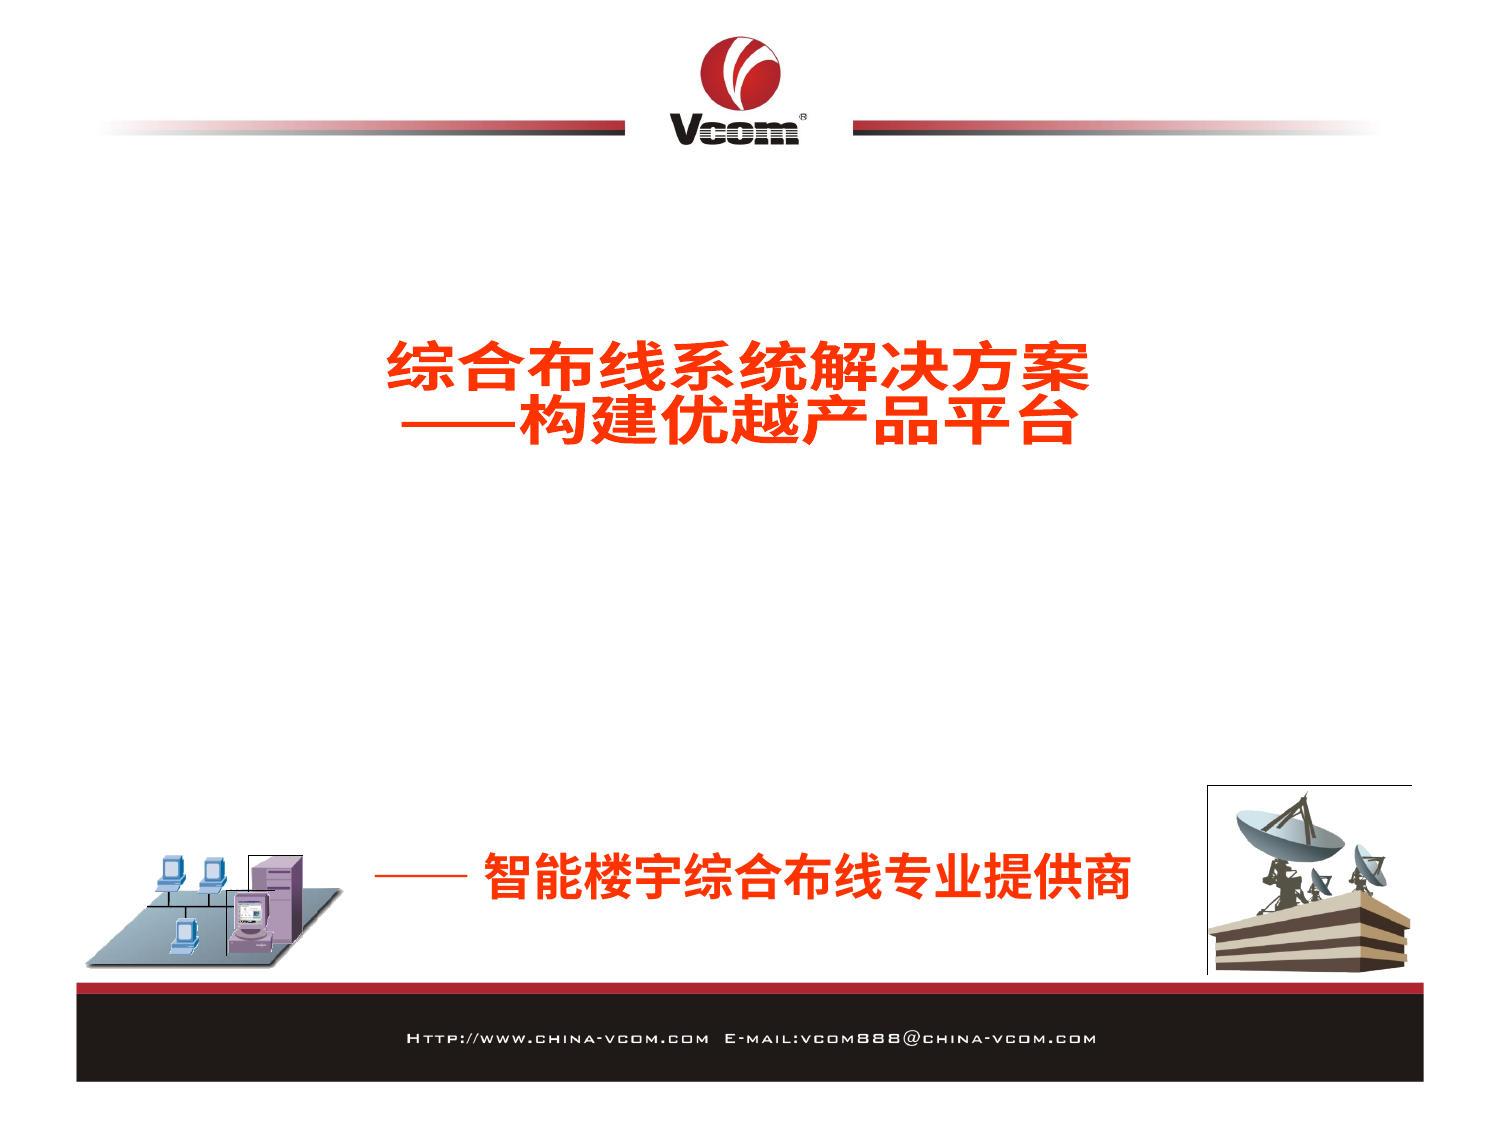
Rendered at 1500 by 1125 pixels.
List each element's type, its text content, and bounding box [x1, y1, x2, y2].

picture [76, 784, 1424, 1082]
text_box ——智能楼宇综合布线专业提供商 [356, 838, 1149, 913]
picture [65, 36, 1412, 161]
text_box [81, 855, 345, 970]
